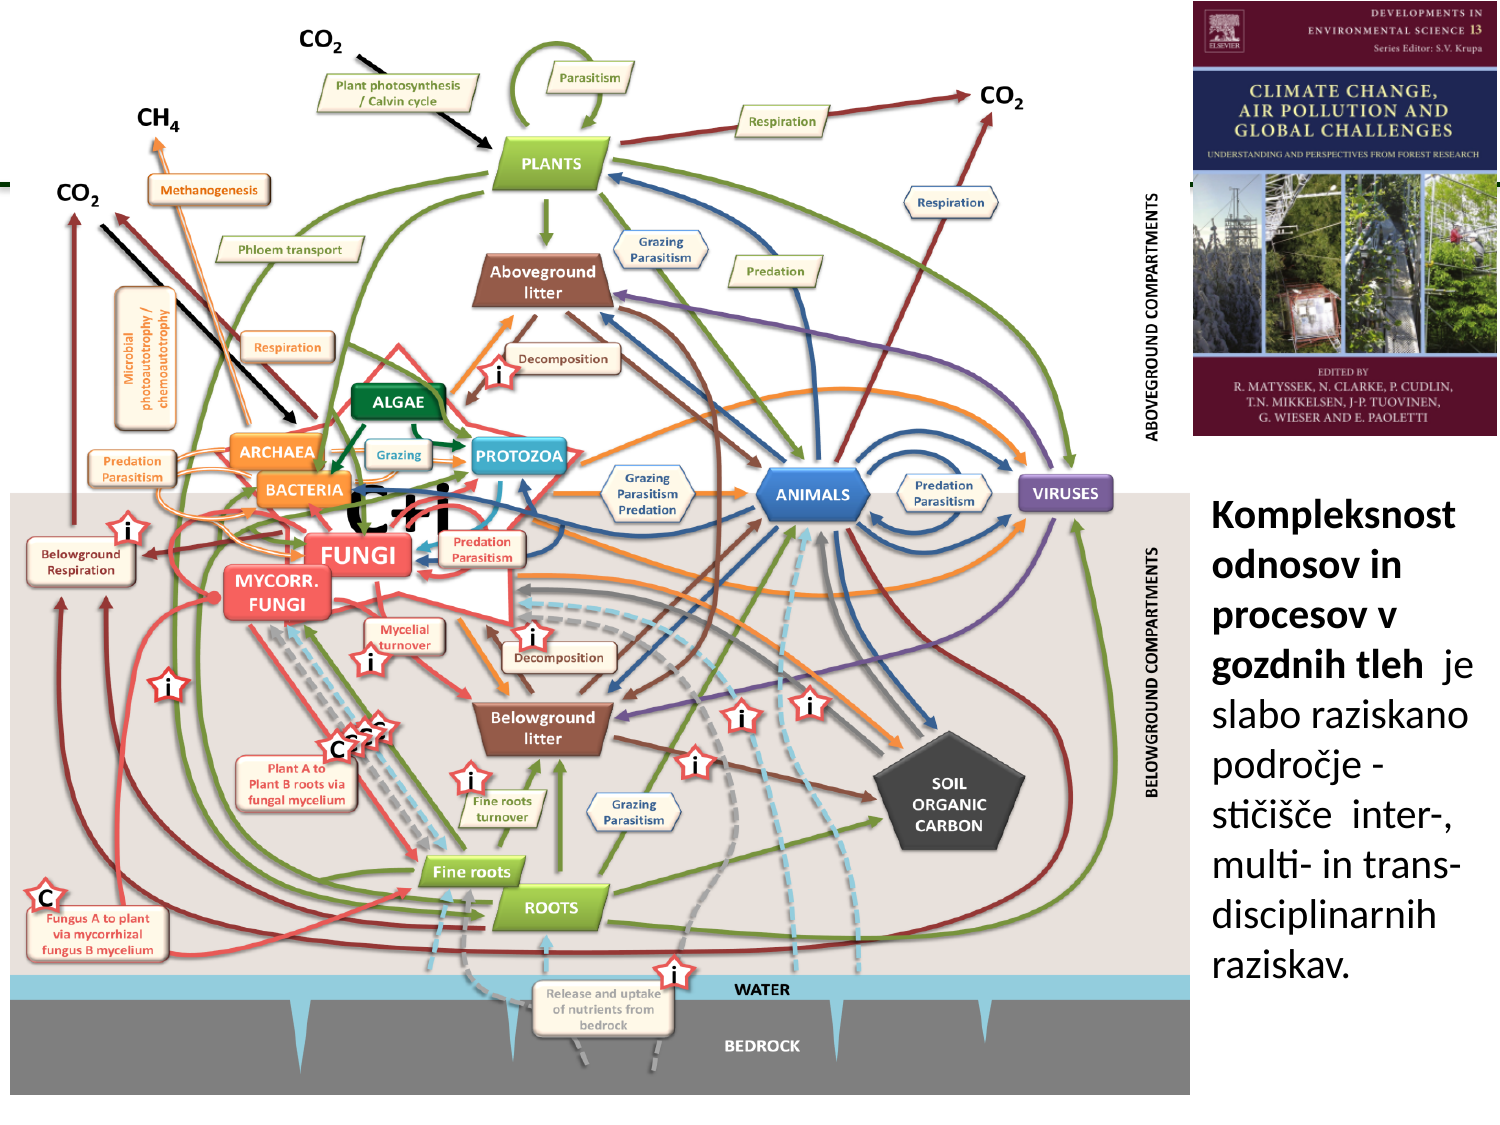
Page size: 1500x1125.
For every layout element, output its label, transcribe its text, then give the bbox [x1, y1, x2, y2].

picture [1, 0, 1191, 1096]
text_box Kompleksnost odnosov in procesov v gozdnih tleh je slabo raziskano področje - stičišče inter-, multi- in trans-disciplinarnih raziskav. [1196, 479, 1497, 995]
picture [1193, 1, 1497, 437]
